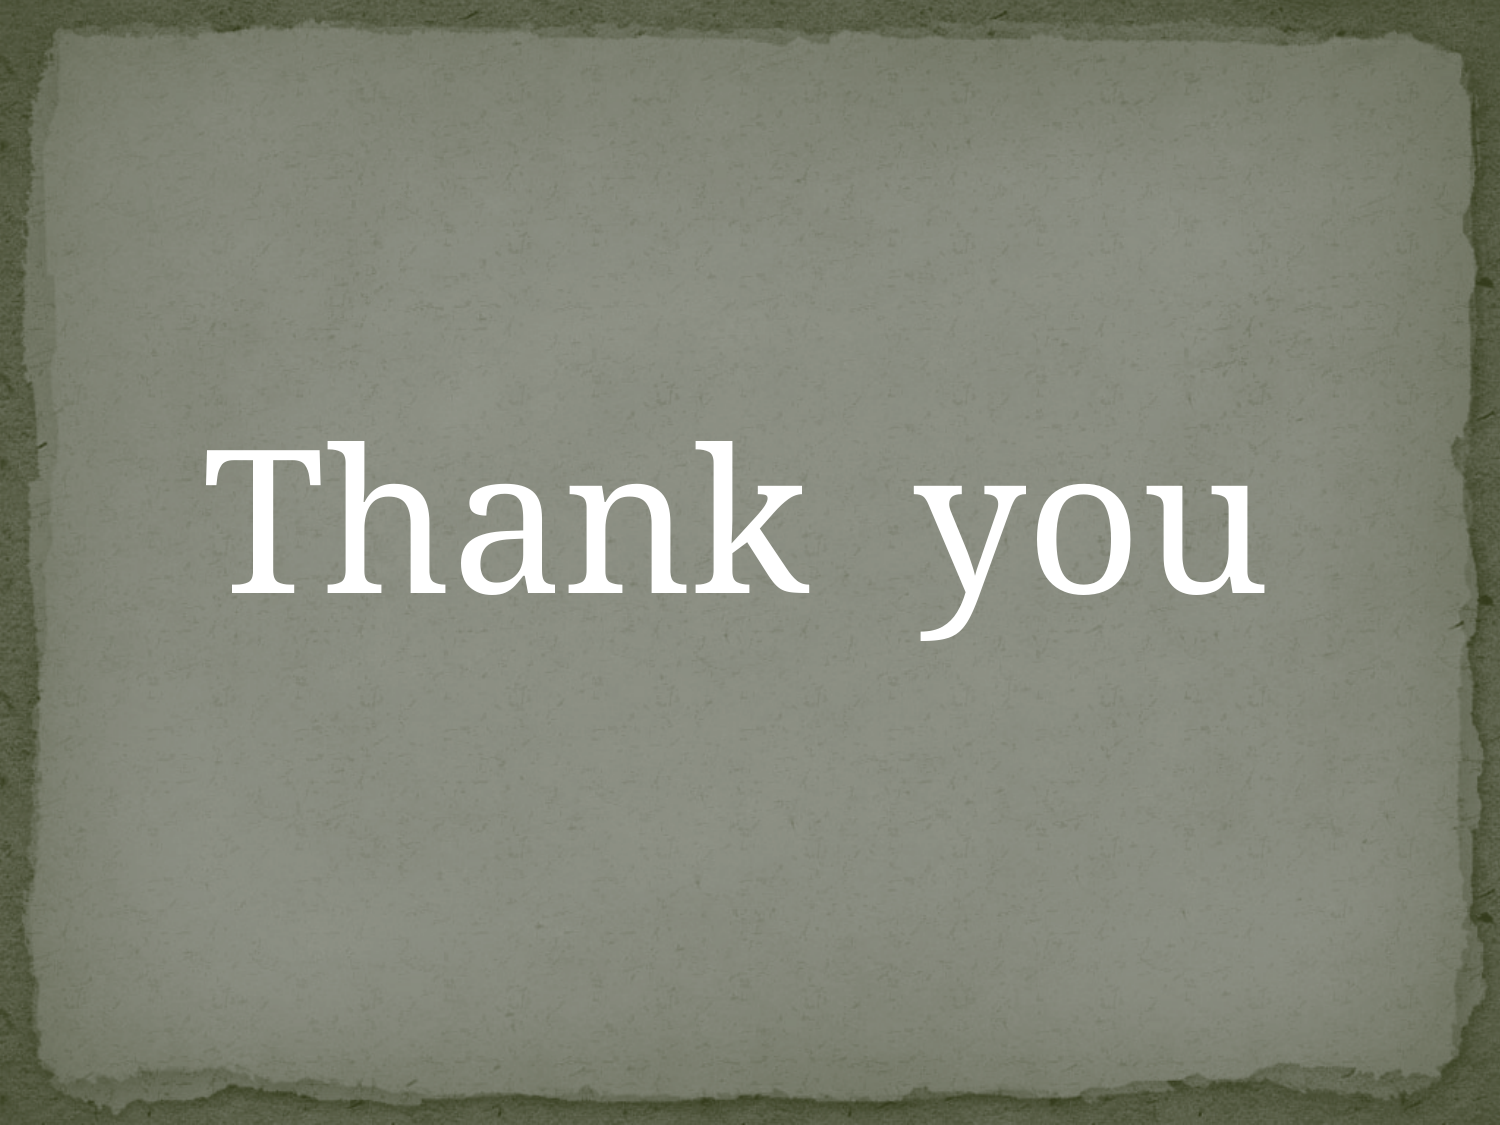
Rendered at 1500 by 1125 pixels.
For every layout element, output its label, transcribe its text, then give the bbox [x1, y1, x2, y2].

text_box Thank you [187, 386, 1336, 642]
